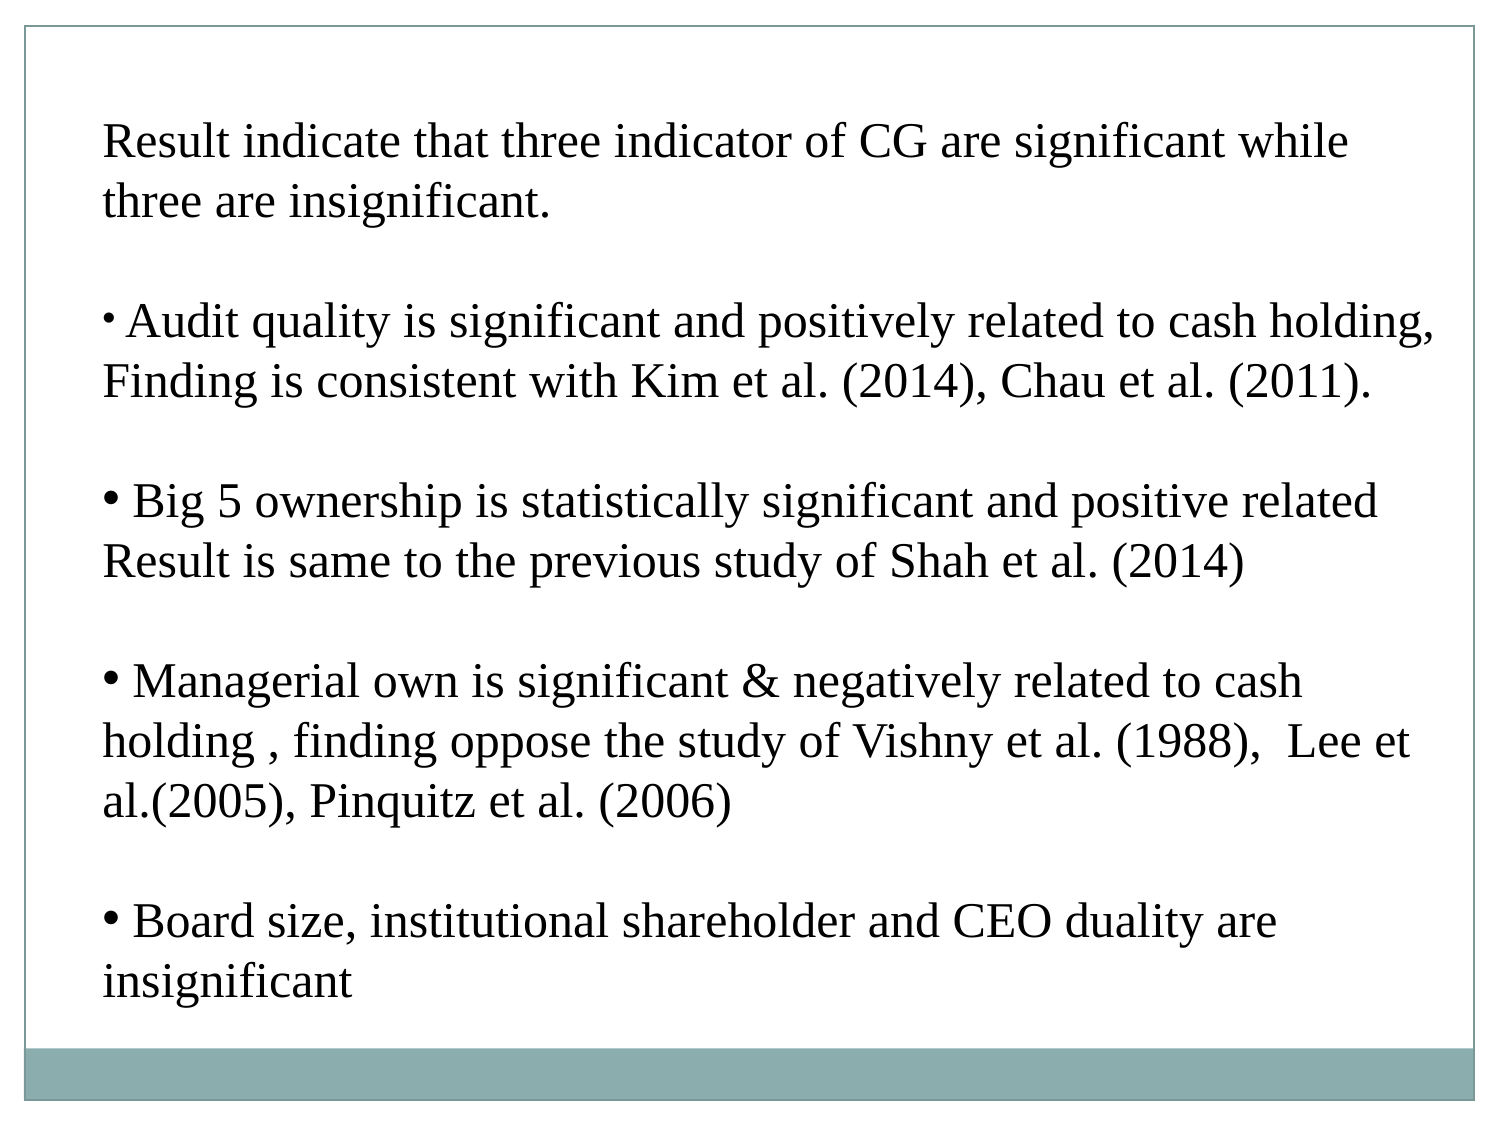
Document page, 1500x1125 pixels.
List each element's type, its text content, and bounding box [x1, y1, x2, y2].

text_box Result indicate that three indicator of CG are significant while three are insignificant. Audit quality is significant and positively related to cash holding, Finding is consistent with Kim et al. (2014), Chau et al. (2011). Big 5 ownership is statistically significant and positive related Result is same to the previous study of Shah et al. (2014) Managerial own is significant & negatively related to cash holding , finding oppose the study of Vishny et al. (1988), Lee et al.(2005), Pinquitz et al. (2006) Board size, institutional shareholder and CEO duality are insignificant [87, 99, 1463, 1015]
